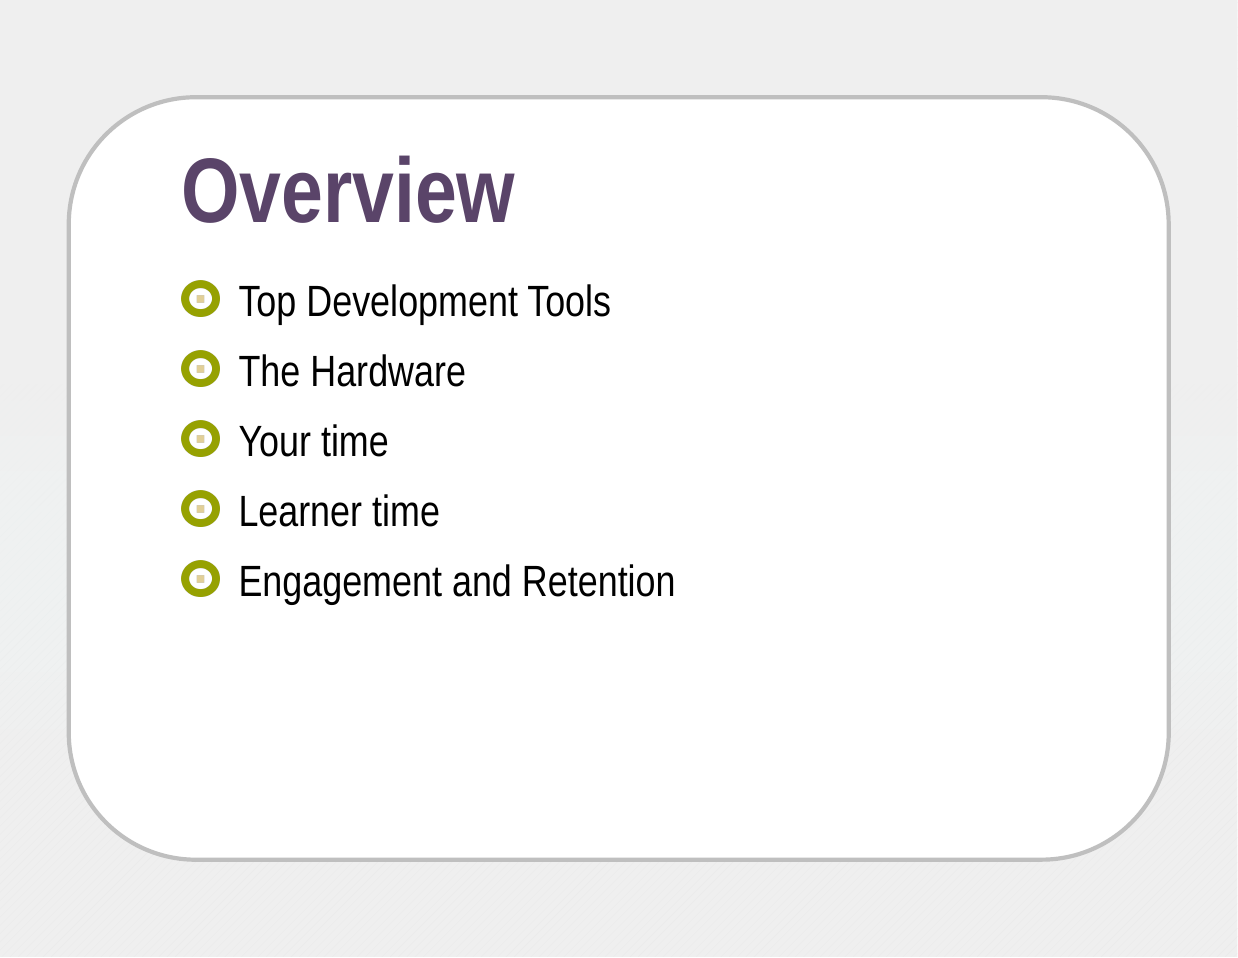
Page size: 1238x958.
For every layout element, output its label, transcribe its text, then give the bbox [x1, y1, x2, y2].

list Top Development Tools The Hardware Your time Learner time Engagement and Retention [168, 266, 1082, 855]
title Overview [168, 106, 1082, 266]
picture [181, 280, 220, 317]
picture [181, 420, 220, 457]
picture [181, 490, 220, 527]
picture [181, 350, 220, 387]
picture [181, 560, 220, 597]
